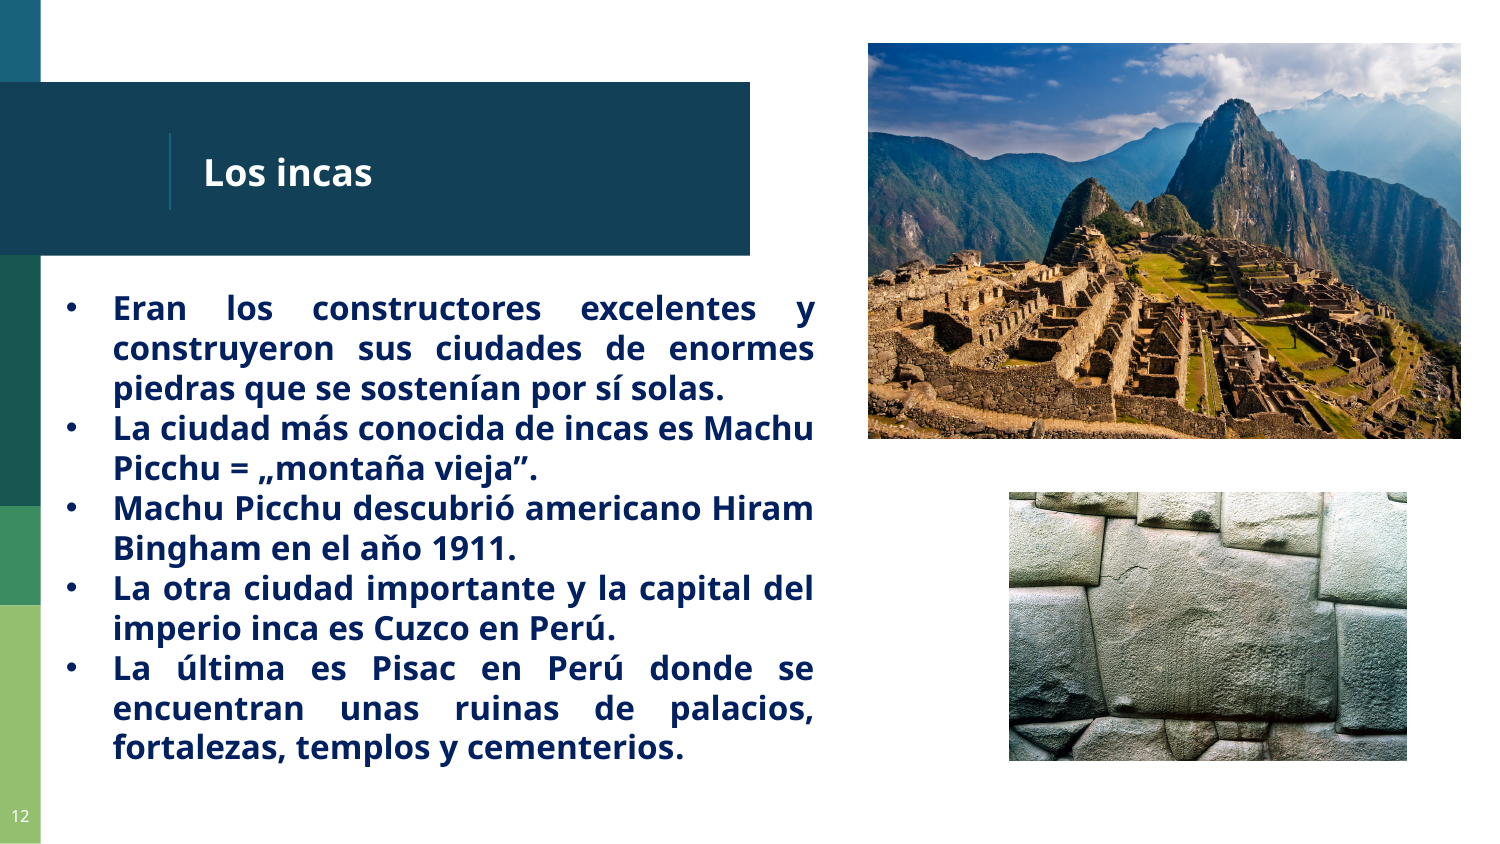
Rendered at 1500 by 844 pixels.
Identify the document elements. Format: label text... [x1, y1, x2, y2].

picture [1009, 492, 1408, 762]
title Los incas [188, 86, 715, 256]
slide_number 12 [0, 790, 50, 844]
text_box Eran los constructores excelentes y construyeron sus ciudades de enormes piedras que se sostenían por sí solas. La ciudad más conocida de incas es Machu Picchu = „montaña vieja”. Machu Picchu descubrió americano Hiram Bingham en el aňo 1911. La otra ciudad importante y la capital del imperio inca es Cuzco en Perú. La última es Pisac en Perú donde se encuentran unas ruinas de palacios, fortalezas, templos y cementerios. [50, 280, 831, 814]
picture [867, 43, 1461, 439]
